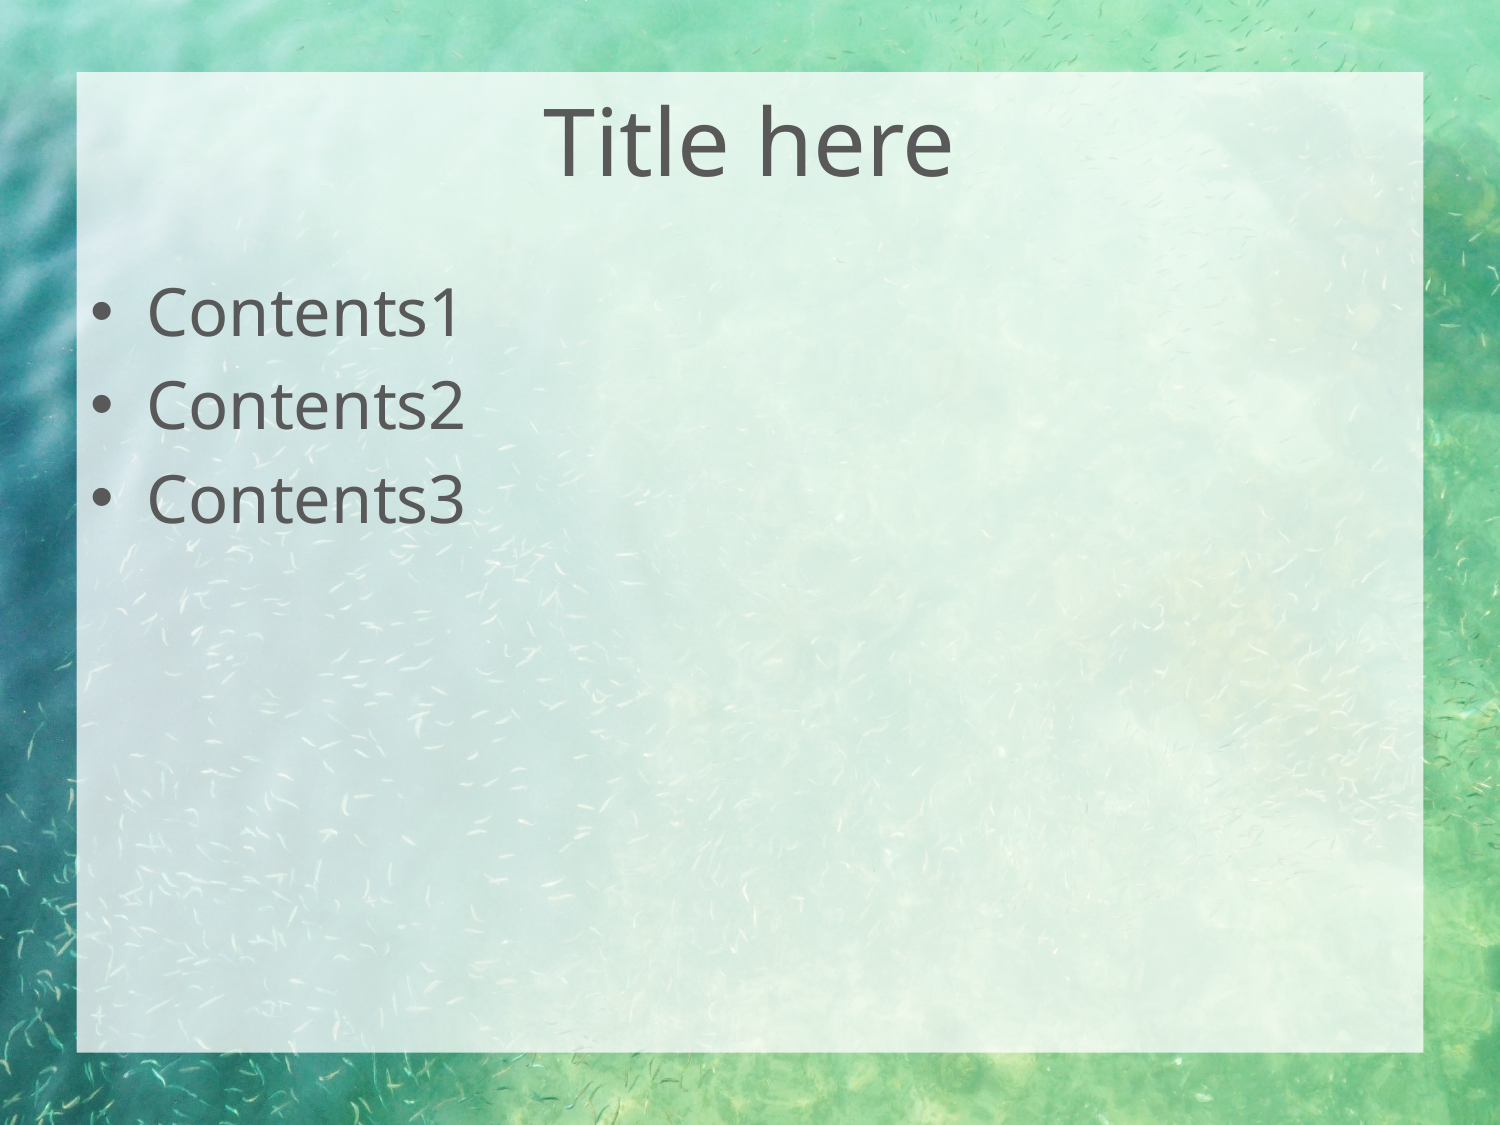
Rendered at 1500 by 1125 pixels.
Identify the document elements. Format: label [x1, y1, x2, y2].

text_box [0, 0, 1500, 1125]
